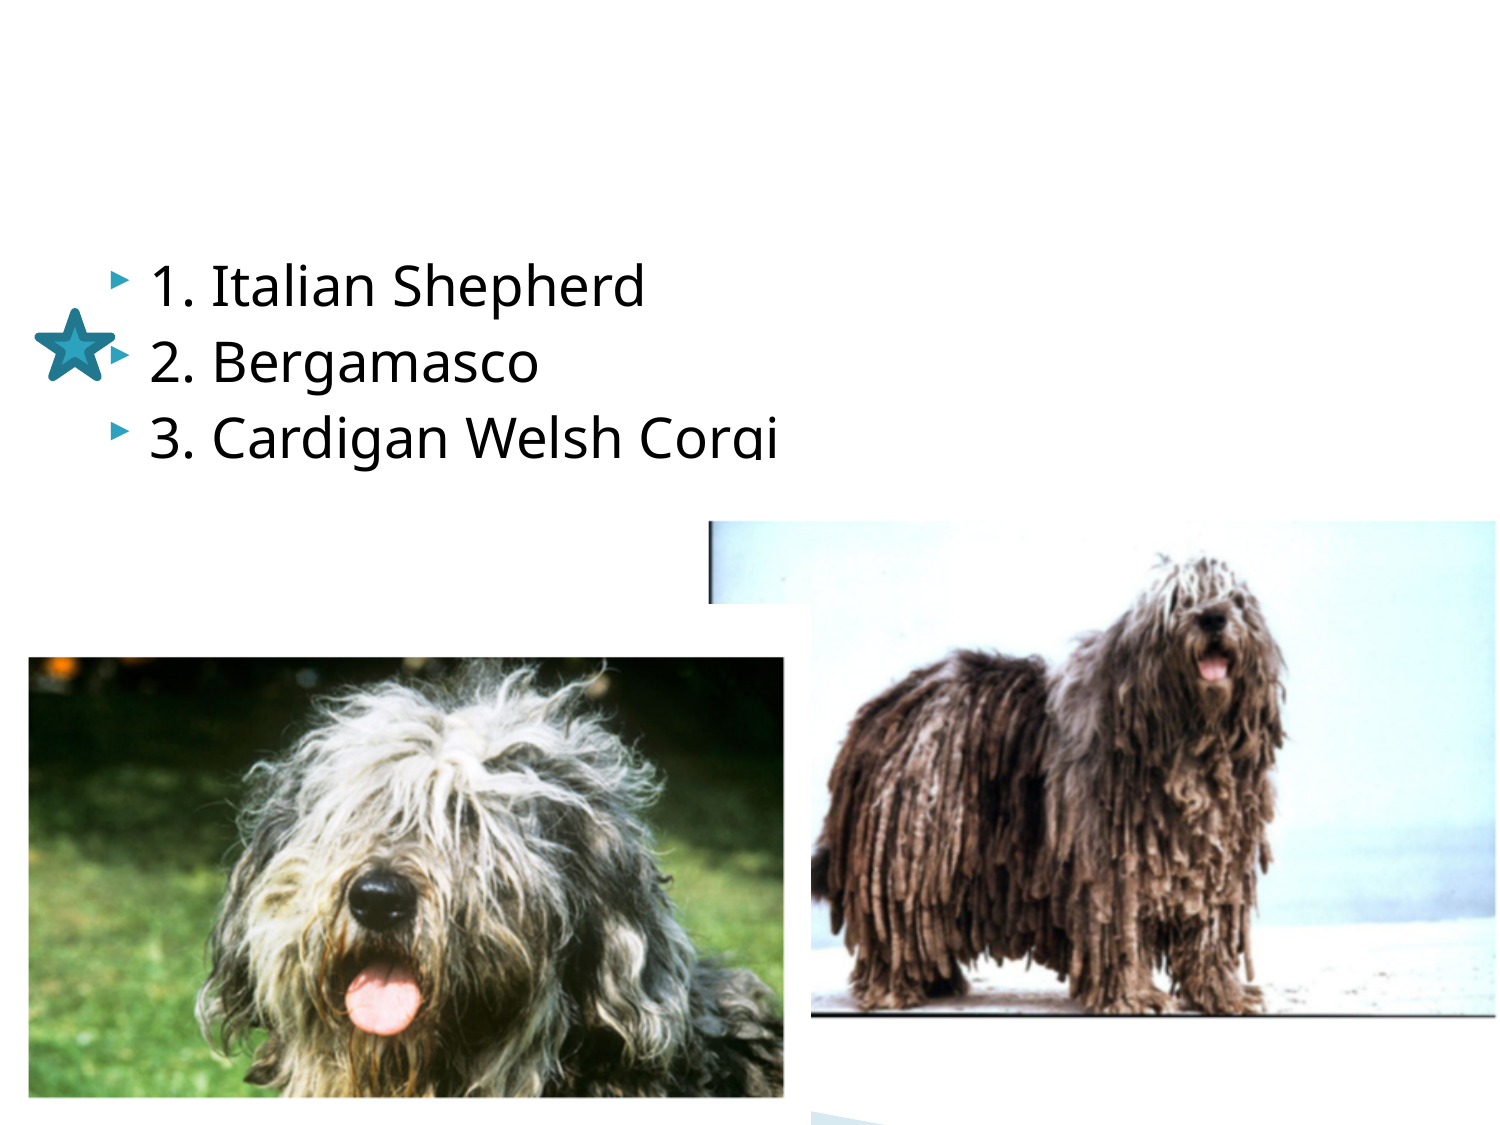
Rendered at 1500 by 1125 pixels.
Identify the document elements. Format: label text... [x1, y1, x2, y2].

text_box [34, 308, 116, 382]
list 1. Italian Shepherd 2. Bergamasco 3. Cardigan Welsh Corgi [75, 243, 1425, 604]
picture [0, 460, 1500, 1125]
